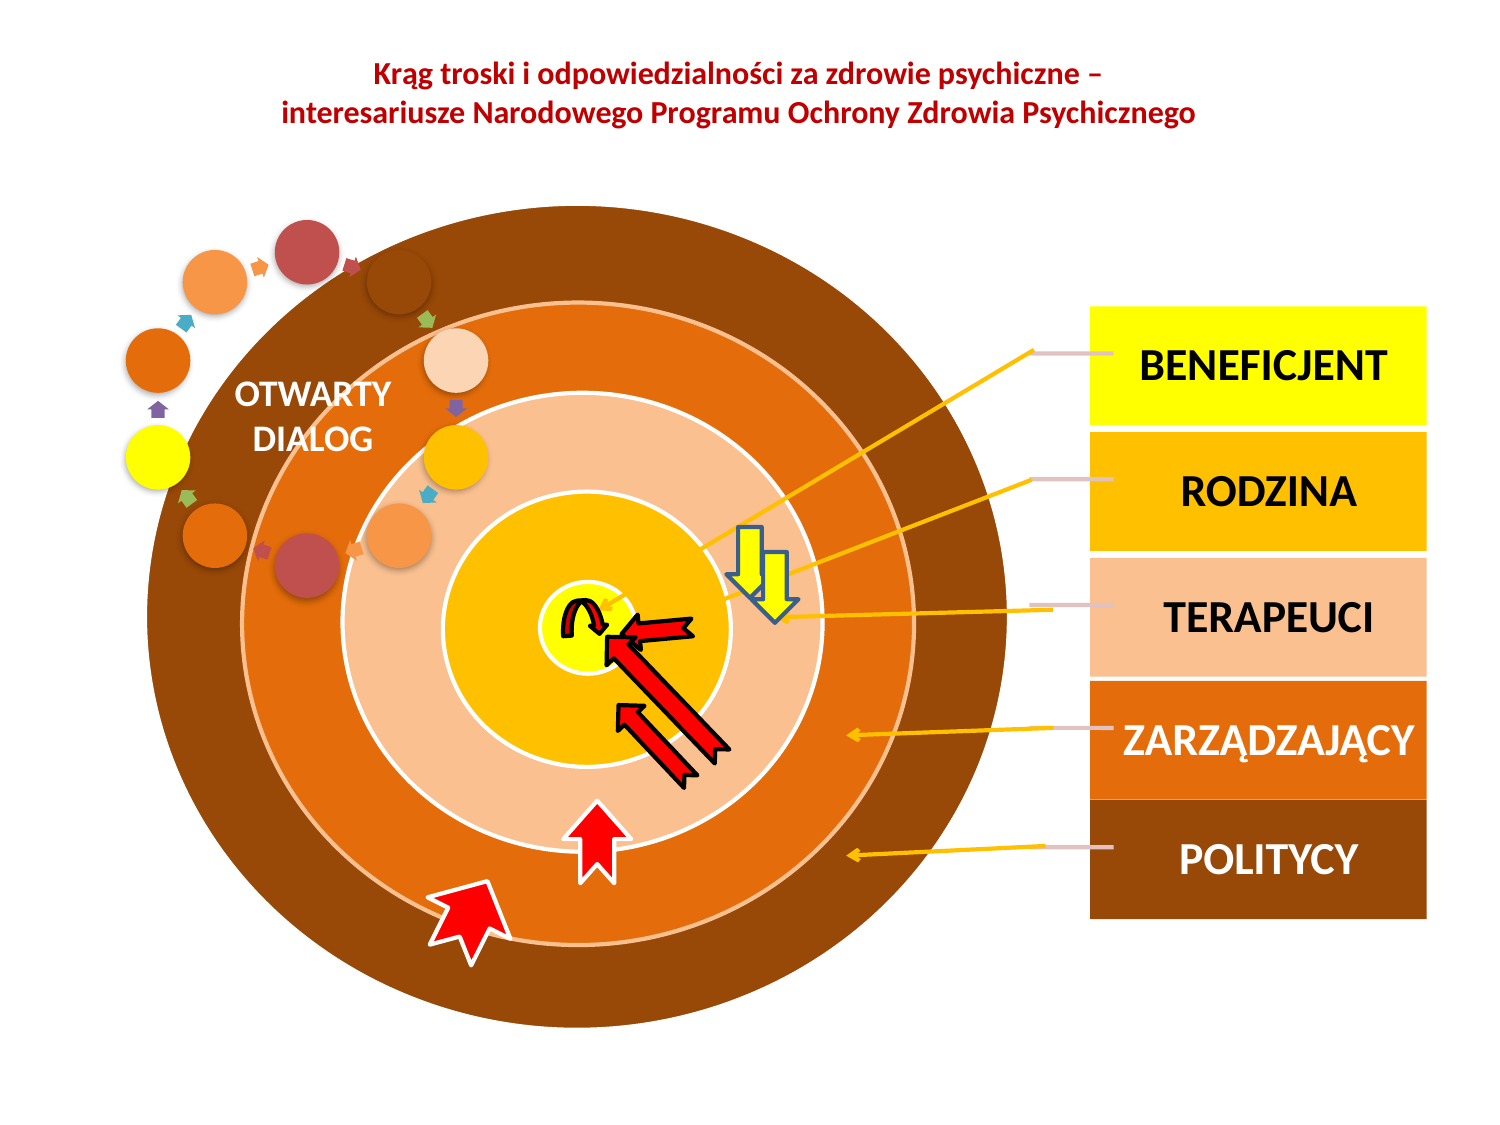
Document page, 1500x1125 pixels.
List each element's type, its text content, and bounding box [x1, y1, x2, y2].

title Krąg troski i odpowiedzialności za zdrowie psychiczne – interesariusze Narodowego Programu Ochrony Zdrowia Psychicznego [53, 45, 1425, 138]
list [76, 172, 1427, 1071]
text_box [111, 219, 503, 599]
